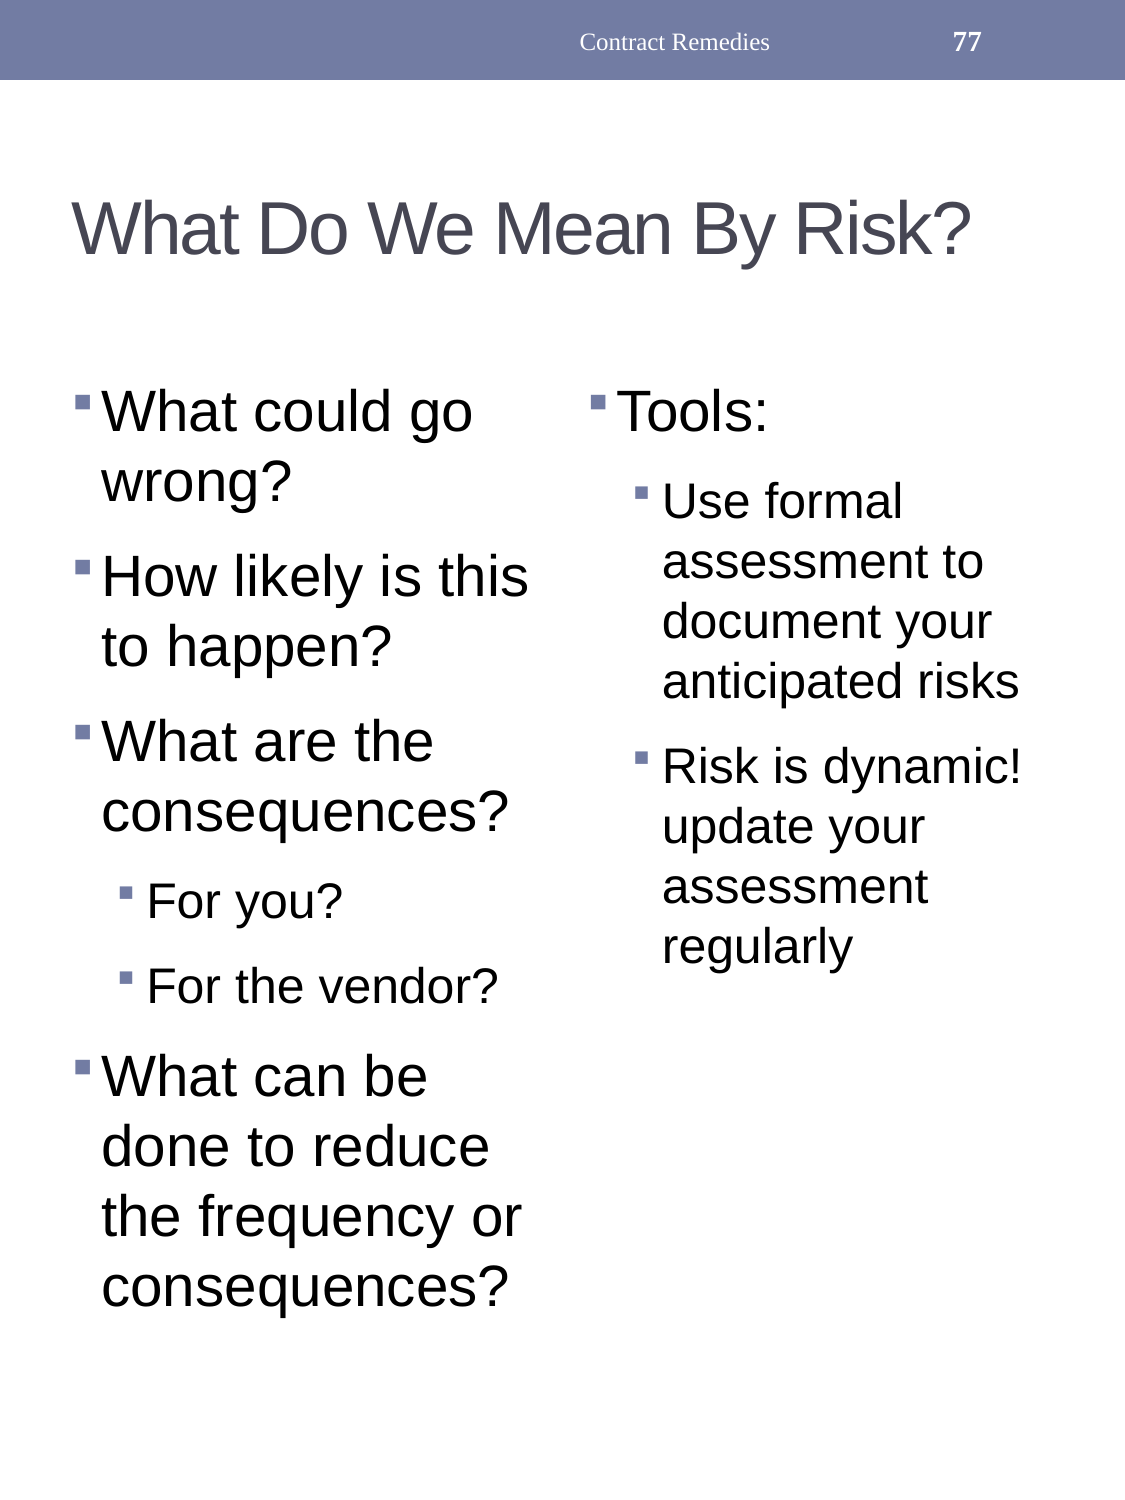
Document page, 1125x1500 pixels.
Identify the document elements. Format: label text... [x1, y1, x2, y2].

title What Do We Mean By Risk? [56, 116, 1069, 334]
slide_number 77 [937, 4, 1069, 76]
list Tools: Use formal assessment to document your anticipated risks Risk is dynamic! update your assessment regularly [571, 366, 1069, 1398]
list What could go wrong? How likely is this to happen? What are the consequences? For you? For the vendor? What can be done to reduce the frequency or consequences? [56, 366, 554, 1398]
footer Contract Remedies [421, 4, 929, 76]
